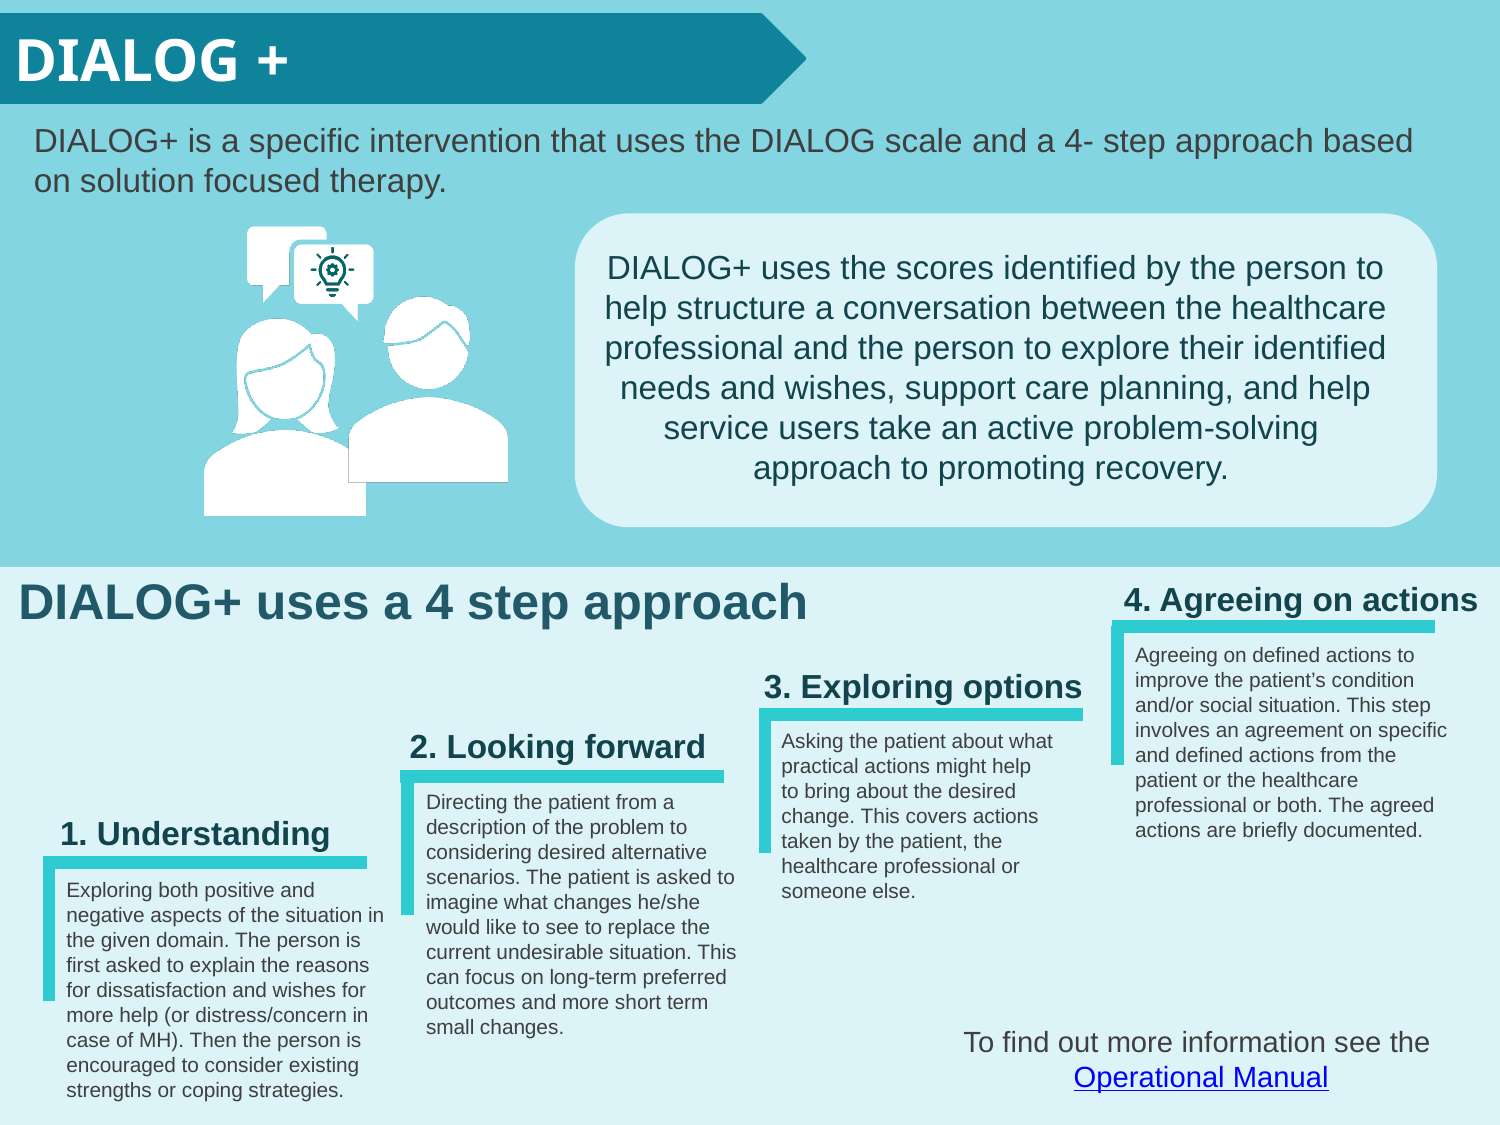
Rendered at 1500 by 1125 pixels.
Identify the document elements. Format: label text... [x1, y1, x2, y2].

text_box DIALOG+ uses a 4 step approach [3, 562, 838, 637]
text_box 2. Looking forward [394, 718, 731, 773]
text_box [399, 775, 724, 915]
text_box DIALOG+ is a specific intervention that uses the DIALOG scale and a 4- step approach based on solution focused therapy. [18, 111, 1435, 206]
text_box Exploring both positive and negative aspects of the situation in the given domain. The person is first asked to explain the reasons for dissatisfaction and wishes for more help (or distress/concern in case of MH). Then the person is encouraged to consider existing strengths or coping strategies. [51, 869, 408, 1109]
text_box DIALOG + [0, 13, 807, 104]
text_box 1. Understanding [45, 804, 356, 860]
text_box [574, 213, 1438, 528]
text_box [165, 194, 546, 552]
text_box Agreeing on defined actions to improve the patient’s condition and/or social situation. This step involves an agreement on specific and defined actions from the patient or the healthcare professional or both. The agreed actions are briefly documented. [1120, 634, 1477, 849]
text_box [42, 861, 368, 1002]
text_box [0, 567, 1500, 1125]
text_box Asking the patient about what practical actions might help to bring about the desired change. This covers actions taken by the patient, the healthcare professional or someone else. [766, 720, 1098, 910]
text_box To find out more information see the Operational Manual [880, 1016, 1500, 1102]
text_box 3. Exploring options [749, 658, 1106, 713]
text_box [1111, 626, 1436, 766]
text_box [758, 713, 1084, 853]
text_box [0, 0, 1500, 567]
text_box DIALOG+ uses the scores identified by the person to help structure a conversation between the healthcare professional and the person to explore their identified needs and wishes, support care planning, and help service users take an active problem-solving approach to promoting recovery. [588, 239, 1404, 494]
text_box Directing the patient from a description of the problem to considering desired alternative scenarios. The patient is asked to imagine what changes he/she would like to see to replace the current undesirable situation. This can focus on long-term preferred outcomes and more short term small changes. [411, 781, 767, 1046]
text_box 4. Agreeing on actions [1109, 570, 1500, 626]
